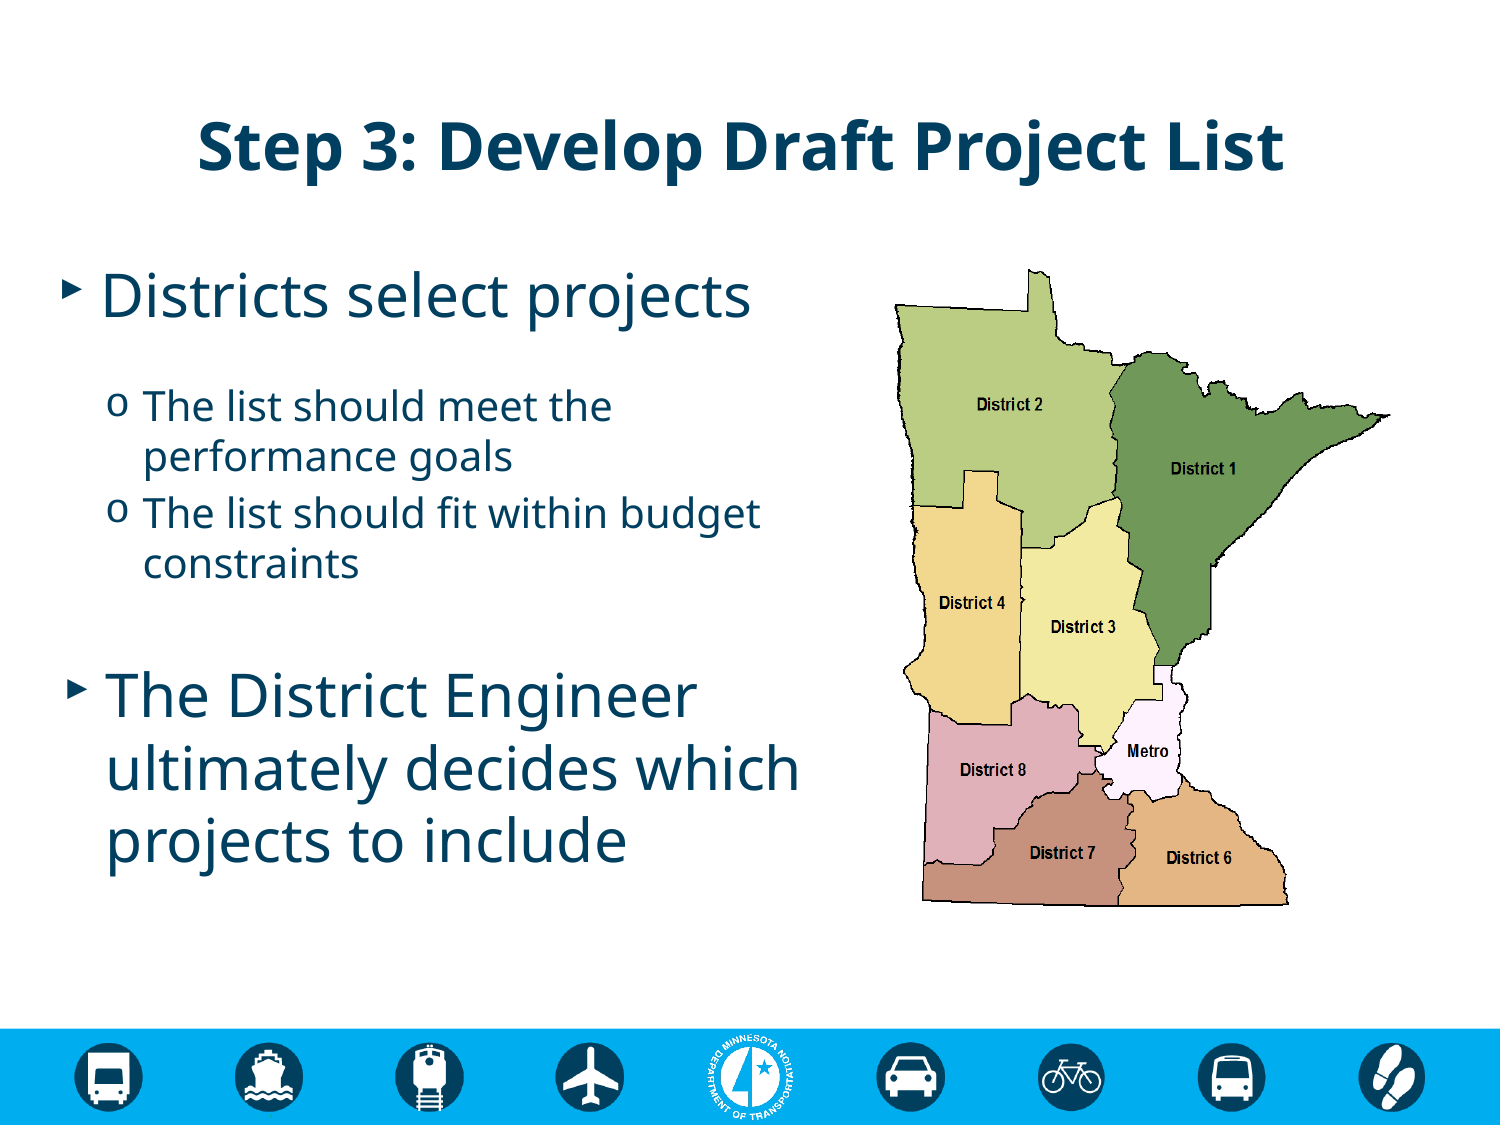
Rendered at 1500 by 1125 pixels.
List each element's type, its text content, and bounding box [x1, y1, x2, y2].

picture [414, 1045, 445, 1110]
text_box The District Engineer ultimately decides which projects to include [31, 650, 808, 883]
picture [1382, 1095, 1395, 1109]
picture [721, 1048, 748, 1106]
picture [245, 1094, 292, 1100]
picture [564, 1047, 618, 1104]
picture [1378, 1045, 1401, 1077]
picture [1059, 1063, 1086, 1071]
picture [753, 1048, 779, 1106]
picture [1212, 1057, 1252, 1100]
picture [1390, 1068, 1414, 1099]
list Districts select projects The list should meet the performance goals The list should fit within budget constraints [25, 249, 808, 600]
title Step 3: Develop Draft Project List [75, 62, 1425, 225]
picture [886, 1057, 936, 1096]
picture [245, 1050, 292, 1093]
picture [814, 237, 1416, 938]
picture [89, 1053, 129, 1104]
picture [1374, 1075, 1386, 1089]
picture [1050, 1070, 1060, 1075]
